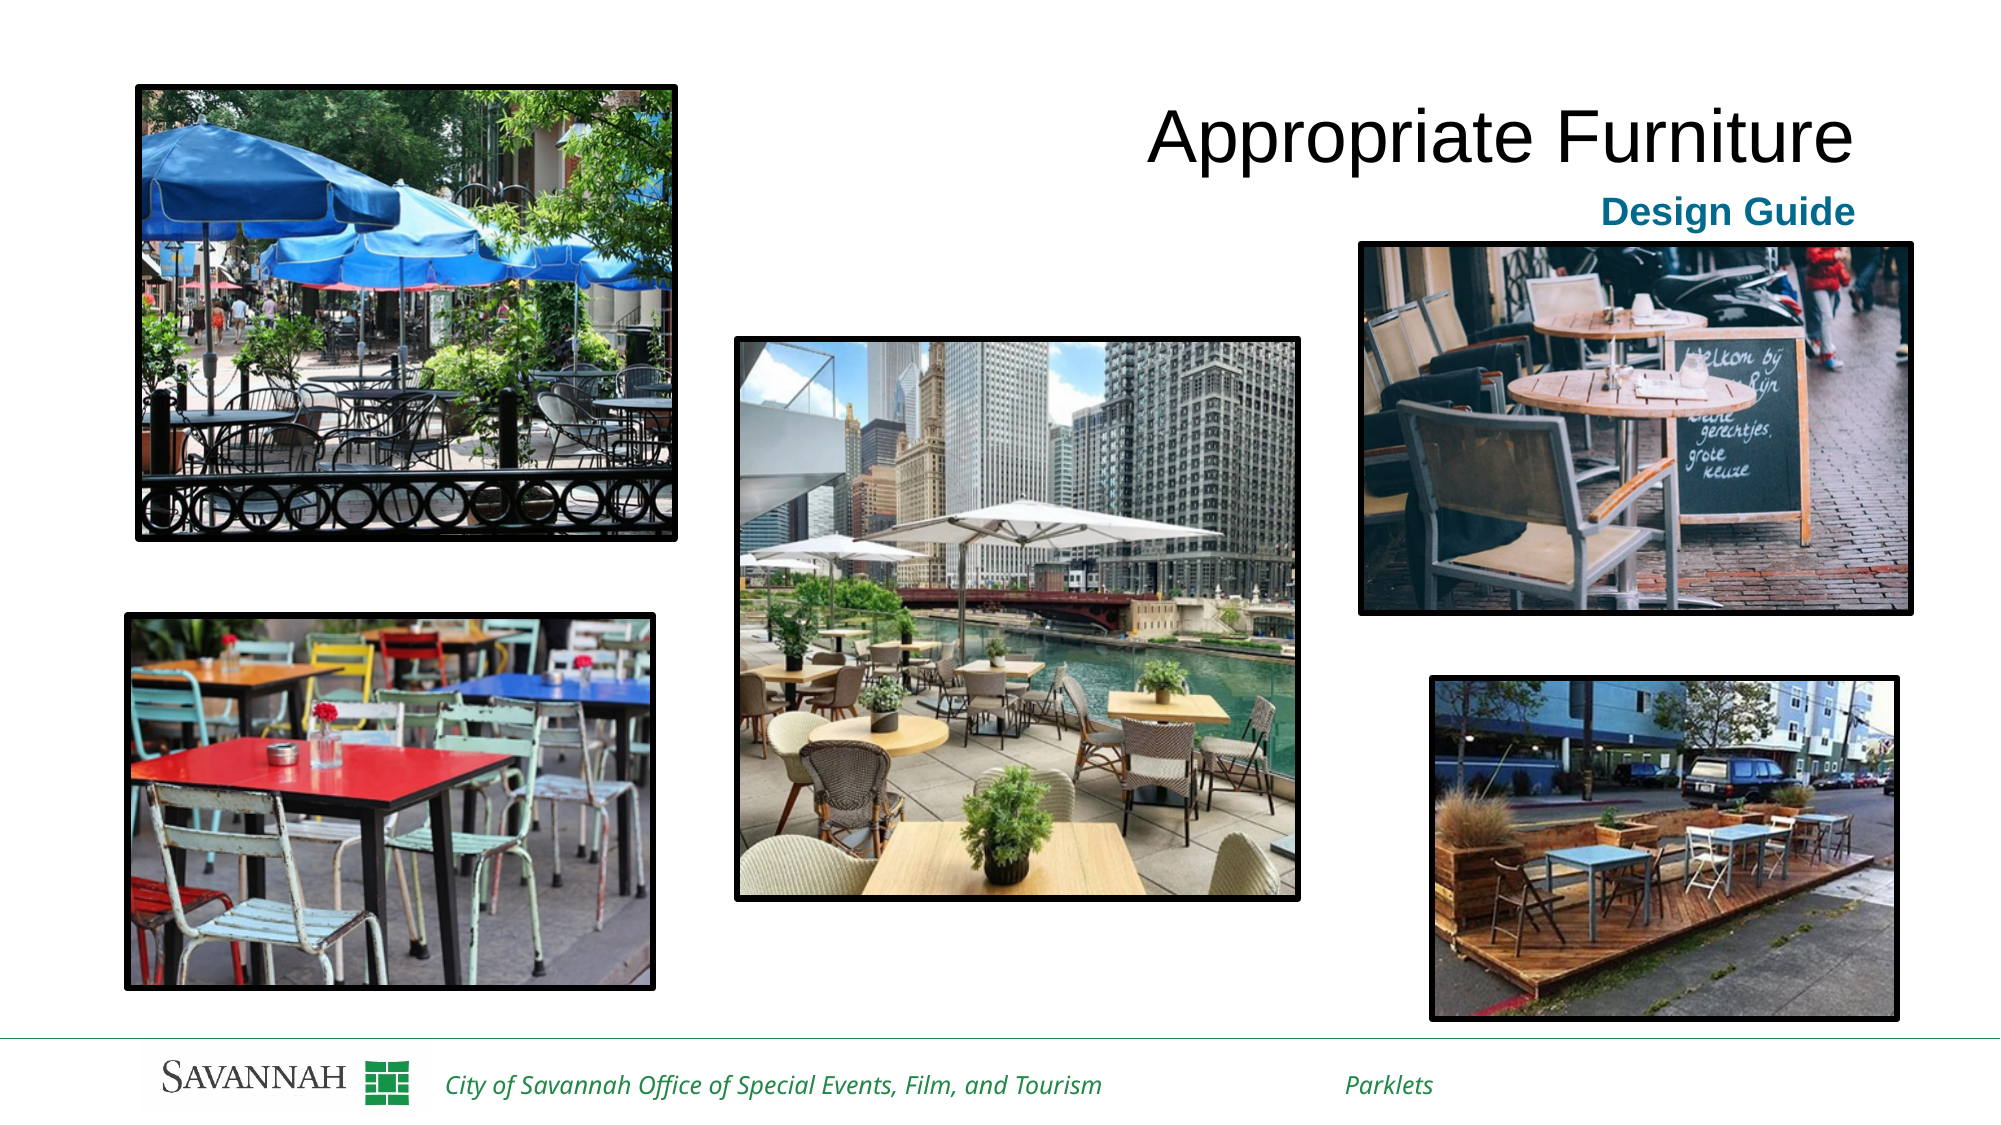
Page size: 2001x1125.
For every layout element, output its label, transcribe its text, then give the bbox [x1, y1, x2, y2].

picture [1435, 680, 1895, 1016]
picture [141, 90, 672, 536]
text_box City of Savannah Office of Special Events, Film, and Tourism Parklets [431, 1062, 1871, 1107]
picture [130, 618, 650, 986]
picture [740, 341, 1296, 896]
picture [1363, 246, 1908, 611]
text_box Appropriate Furniture Design Guide [678, 90, 1871, 243]
picture [141, 1040, 431, 1115]
